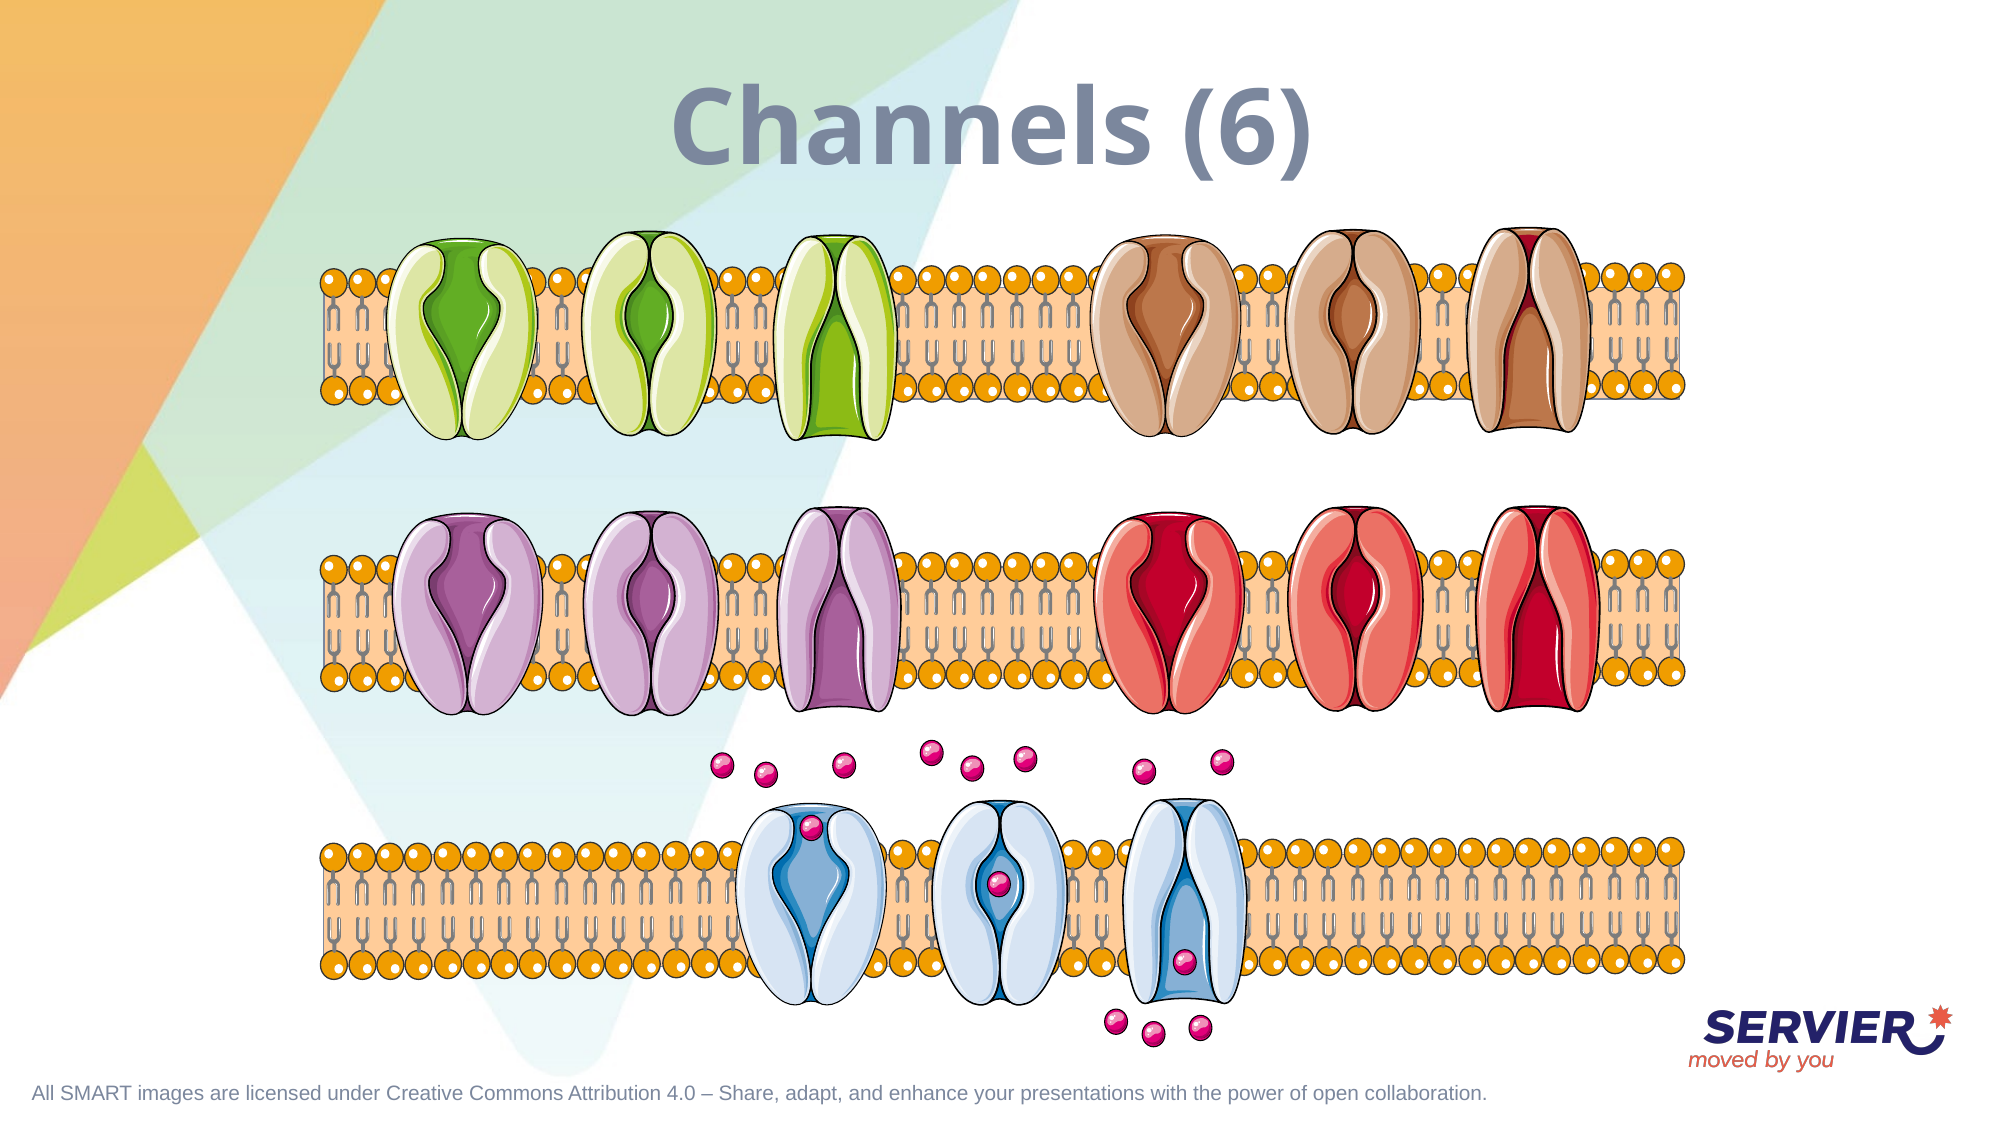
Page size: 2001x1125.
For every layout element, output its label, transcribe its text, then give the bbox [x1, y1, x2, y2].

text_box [1283, 228, 1423, 438]
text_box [732, 803, 890, 1006]
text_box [551, 549, 576, 692]
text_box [960, 755, 985, 782]
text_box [776, 506, 902, 712]
picture [0, 0, 2001, 1125]
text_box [1188, 1015, 1213, 1041]
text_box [1086, 234, 1245, 437]
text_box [319, 837, 727, 980]
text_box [1141, 1021, 1166, 1048]
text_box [320, 262, 378, 406]
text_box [1252, 549, 1281, 692]
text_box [907, 549, 1085, 692]
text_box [987, 871, 1011, 898]
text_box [1466, 227, 1591, 433]
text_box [724, 262, 768, 406]
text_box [580, 230, 719, 439]
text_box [1252, 837, 1685, 980]
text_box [919, 740, 944, 766]
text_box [799, 815, 824, 841]
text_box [1173, 949, 1197, 976]
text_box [710, 752, 735, 779]
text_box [582, 510, 721, 719]
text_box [1431, 549, 1470, 692]
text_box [1249, 262, 1278, 406]
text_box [1104, 1008, 1128, 1035]
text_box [1595, 262, 1686, 406]
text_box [832, 752, 856, 779]
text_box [725, 549, 771, 692]
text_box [902, 262, 1081, 406]
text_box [1013, 746, 1038, 773]
title Channels (6) [55, 12, 1927, 232]
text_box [545, 262, 575, 406]
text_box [388, 513, 547, 716]
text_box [1427, 262, 1461, 406]
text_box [1606, 549, 1686, 692]
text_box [320, 549, 383, 692]
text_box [1090, 511, 1248, 715]
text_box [1475, 506, 1600, 712]
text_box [773, 234, 898, 441]
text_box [894, 837, 925, 980]
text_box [754, 761, 778, 788]
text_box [383, 238, 541, 441]
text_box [930, 799, 1070, 1009]
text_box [1286, 505, 1425, 715]
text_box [1210, 749, 1234, 776]
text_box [1074, 837, 1117, 980]
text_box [1132, 758, 1156, 785]
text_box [1122, 798, 1248, 1004]
